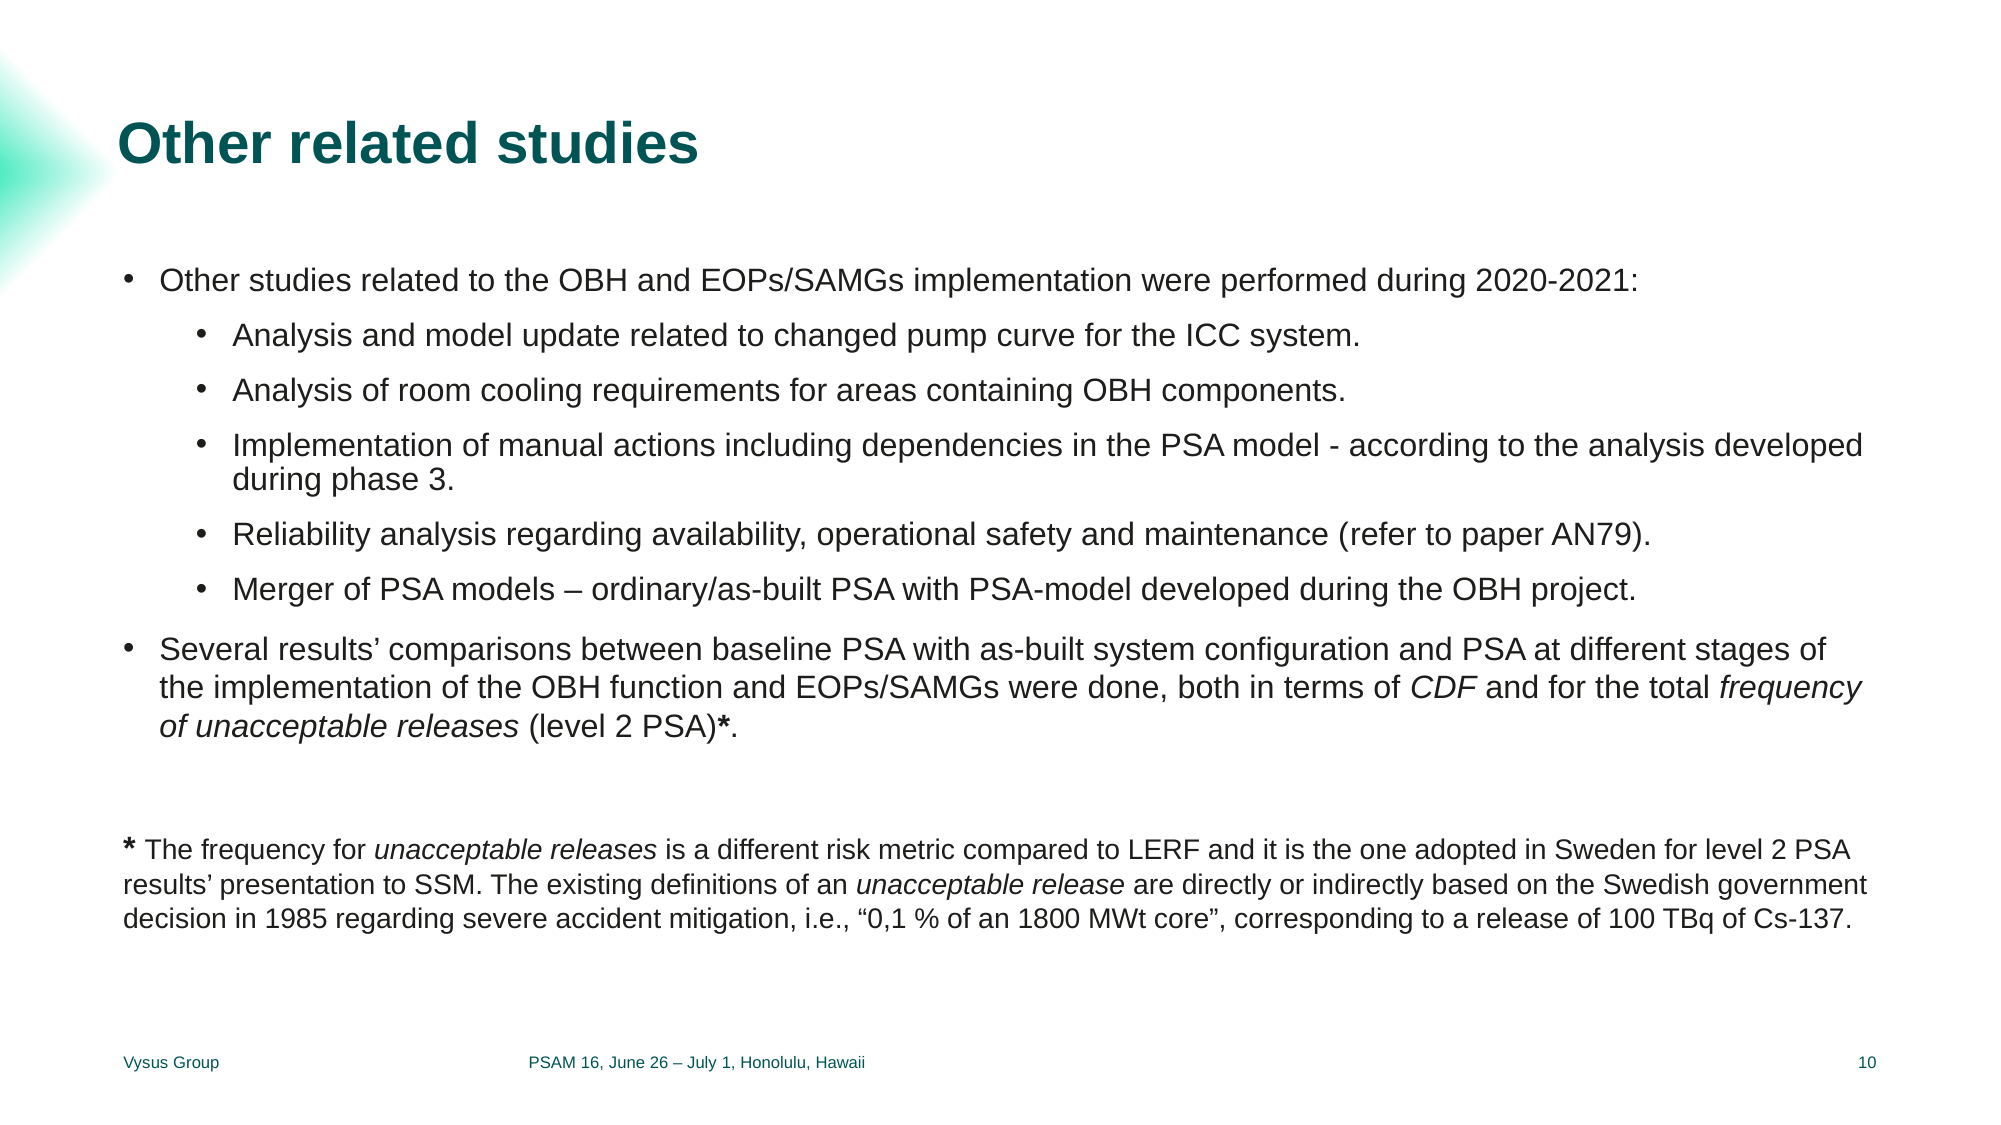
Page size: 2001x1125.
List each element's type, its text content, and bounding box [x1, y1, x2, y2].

list Other studies related to the OBH and EOPs/SAMGs implementation were performed during 2020-2021: Analysis and model update related to changed pump curve for the ICC system. Analysis of room cooling requirements for areas containing OBH components. Implementation of manual actions including dependencies in the PSA model - according to the analysis developed during phase 3. Reliability analysis regarding availability, operational safety and maintenance (refer to paper AN79). Merger of PSA models – ordinary/as-built PSA with PSA-model developed during the OBH project. Several results’ comparisons between baseline PSA with as-built system configuration and PSA at different stages of the implementation of the OBH function and EOPs/SAMGs were done, both in terms of CDF and for the total frequency of unacceptable releases (level 2 PSA)*. * The frequency for unacceptable releases is a different risk metric compared to LERF and it is the one adopted in Sweden for level 2 PSA results’ presentation to SSM. The existing definitions of an unacceptable release are directly or indirectly based on the Swedish government decision in 1985 regarding severe accident mitigation, i.e., “0,1 % of an 1800 MWt core”, corresponding to a release of 100 TBq of Cs-137. [108, 255, 1892, 978]
slide_number 10 [1649, 1044, 1892, 1079]
list Other related studies [102, 98, 1892, 214]
slide_number Vysus Group [108, 1044, 323, 1079]
picture [0, 46, 132, 300]
footer PSAM 16, June 26 – July 1, Honolulu, Hawaii [513, 1044, 1092, 1079]
